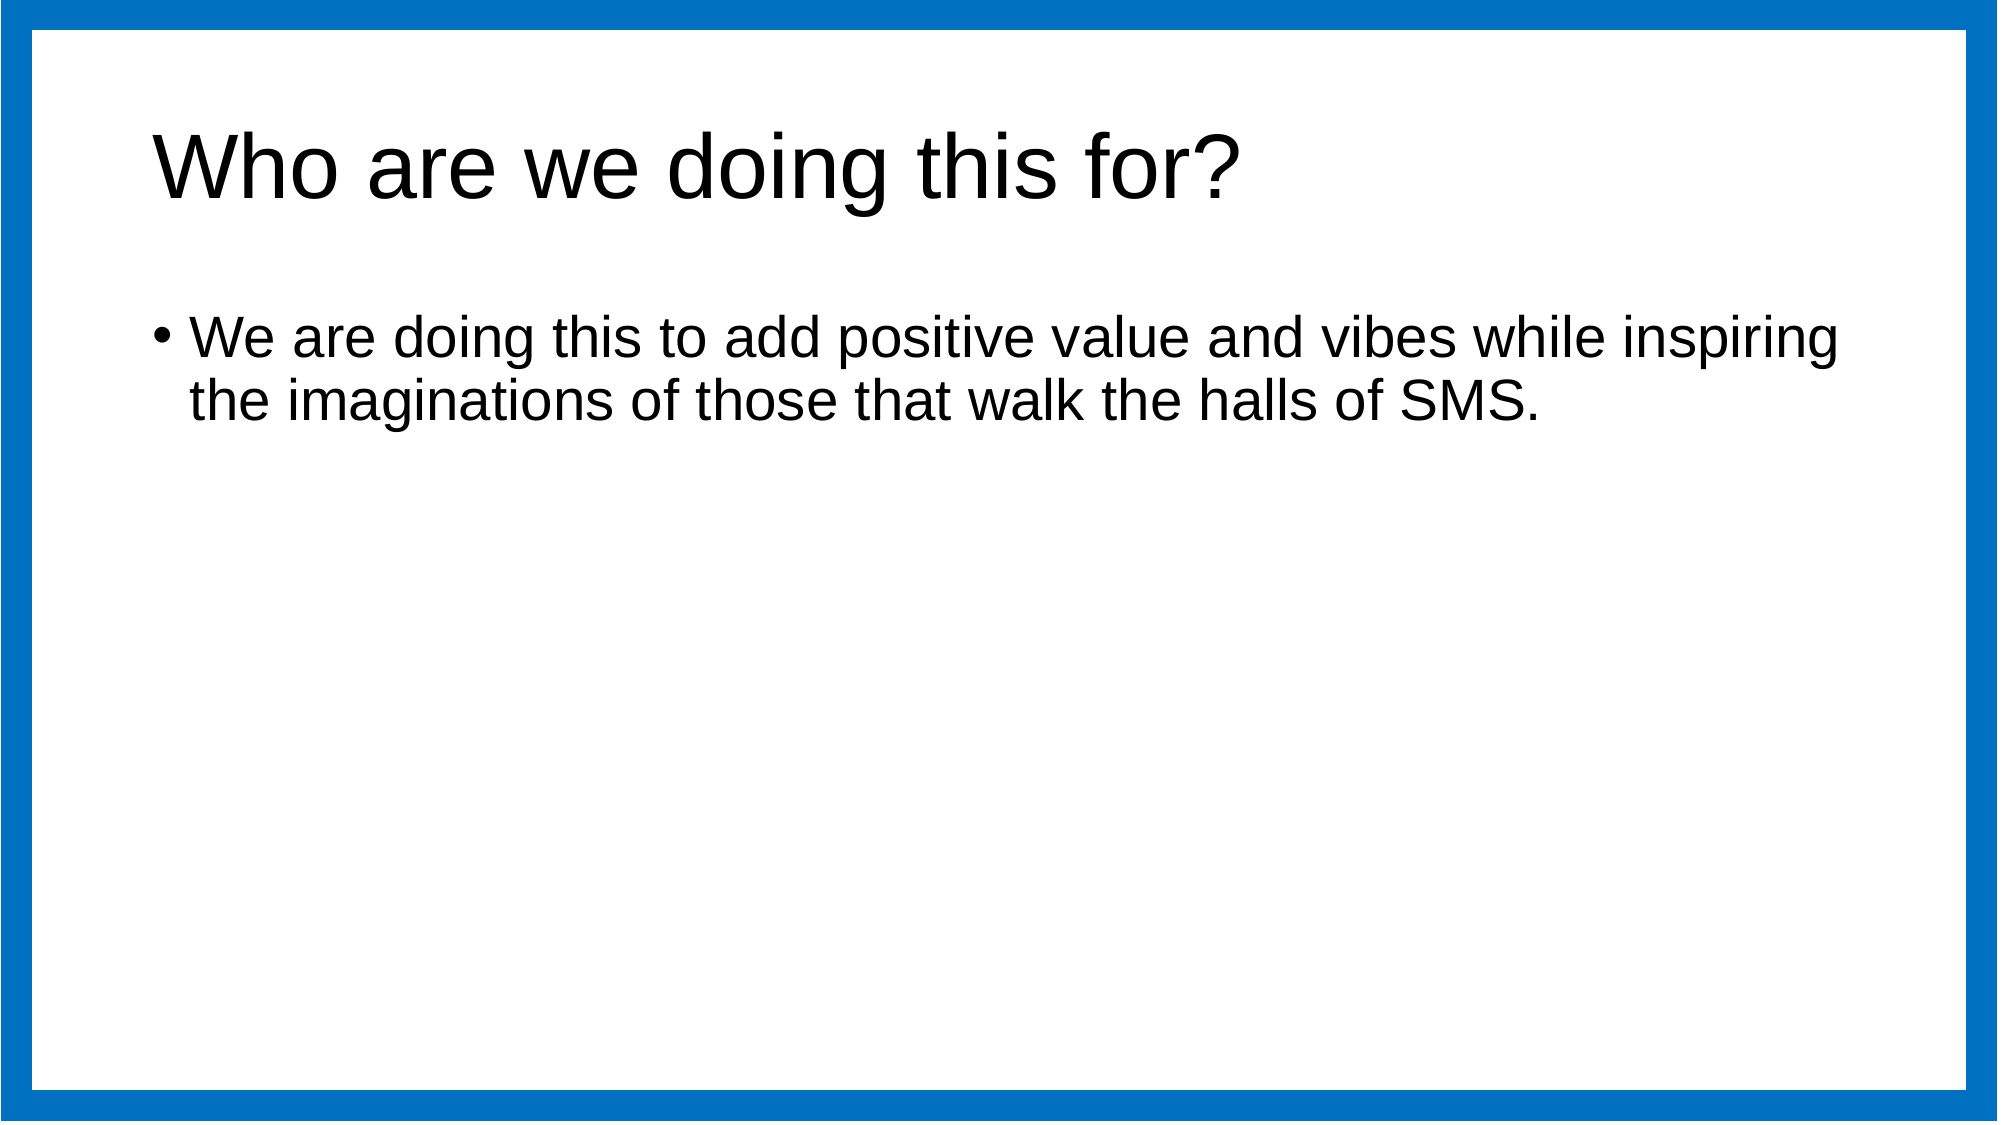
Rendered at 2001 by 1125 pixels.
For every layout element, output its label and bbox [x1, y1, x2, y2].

text_box [16, 14, 1982, 1106]
